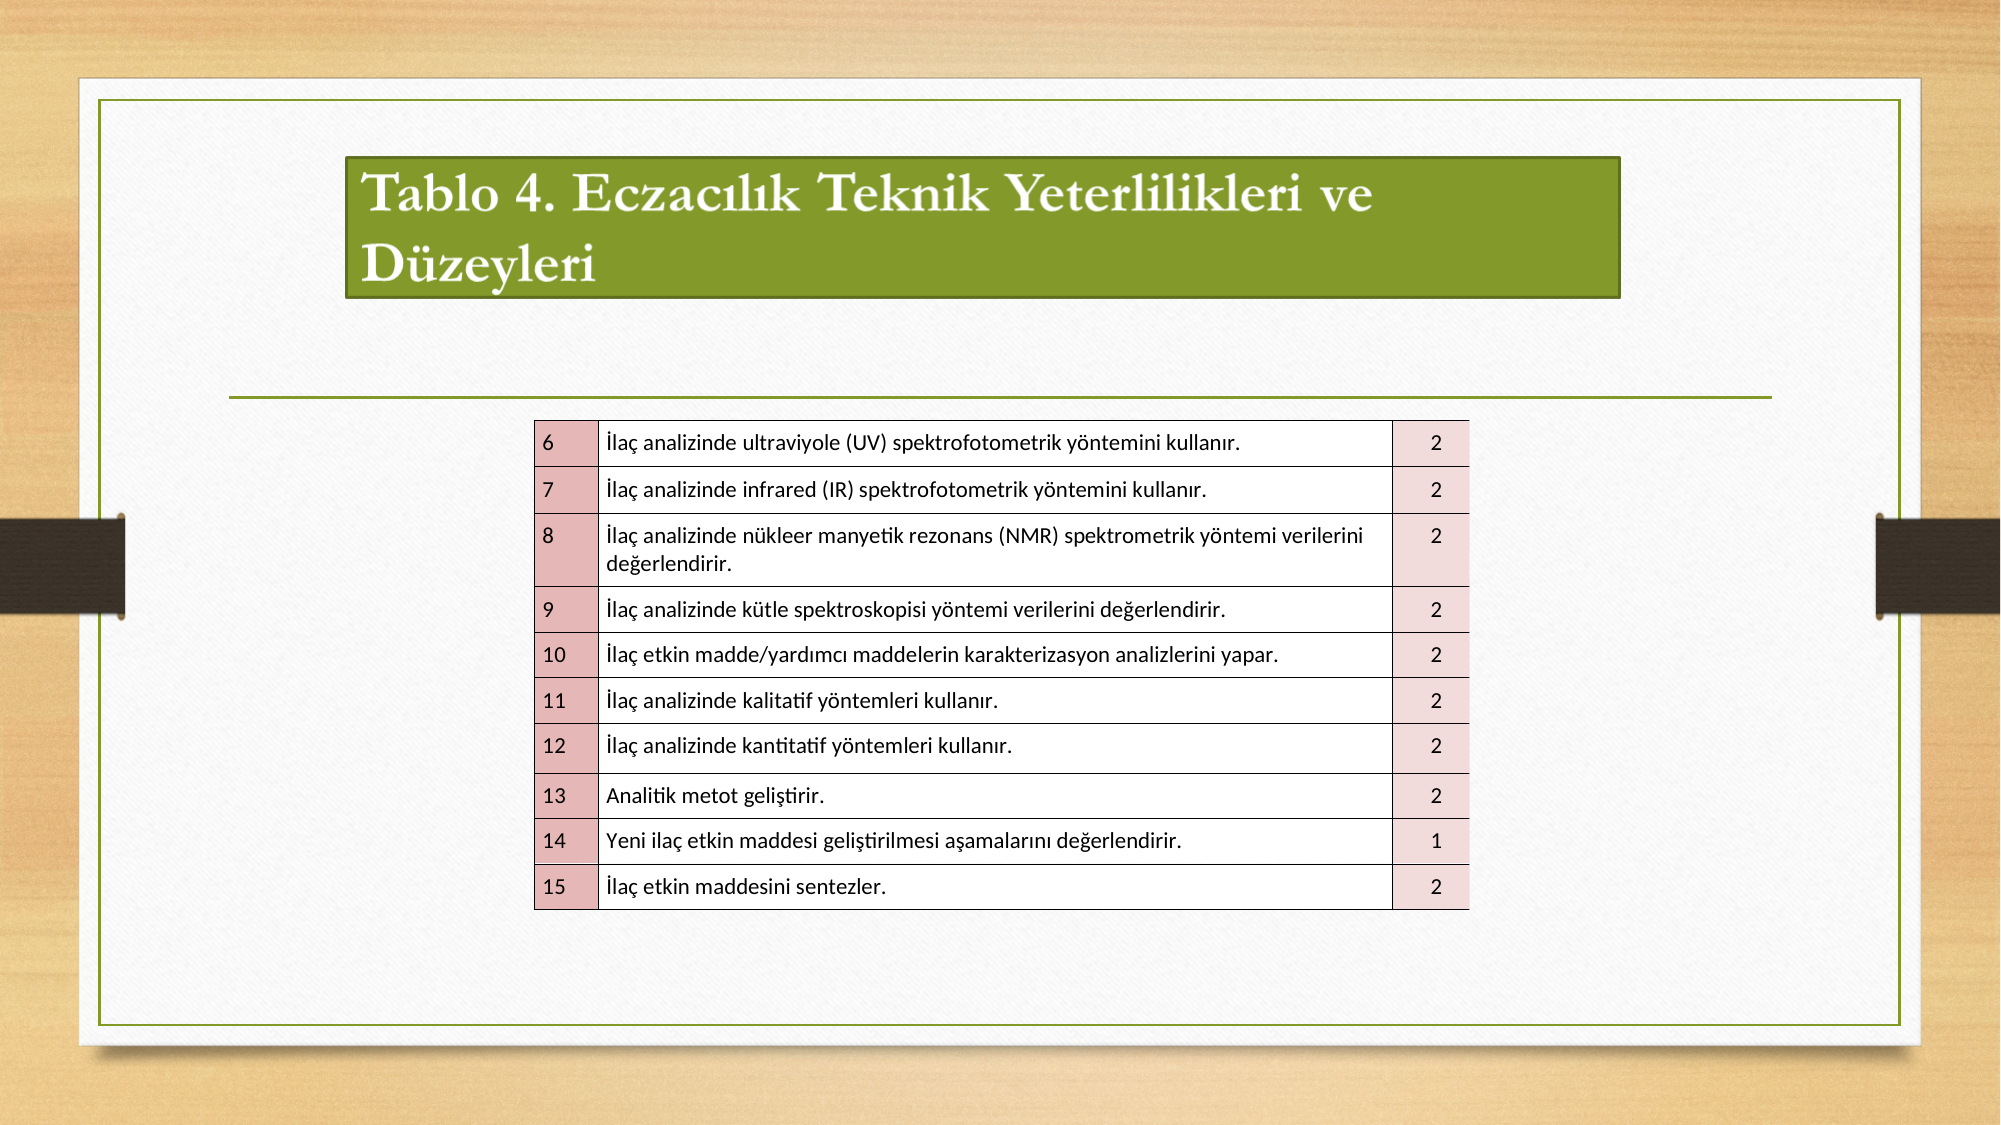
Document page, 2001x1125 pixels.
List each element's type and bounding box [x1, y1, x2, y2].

picture [0, 0, 2001, 1125]
list [530, 419, 1470, 964]
